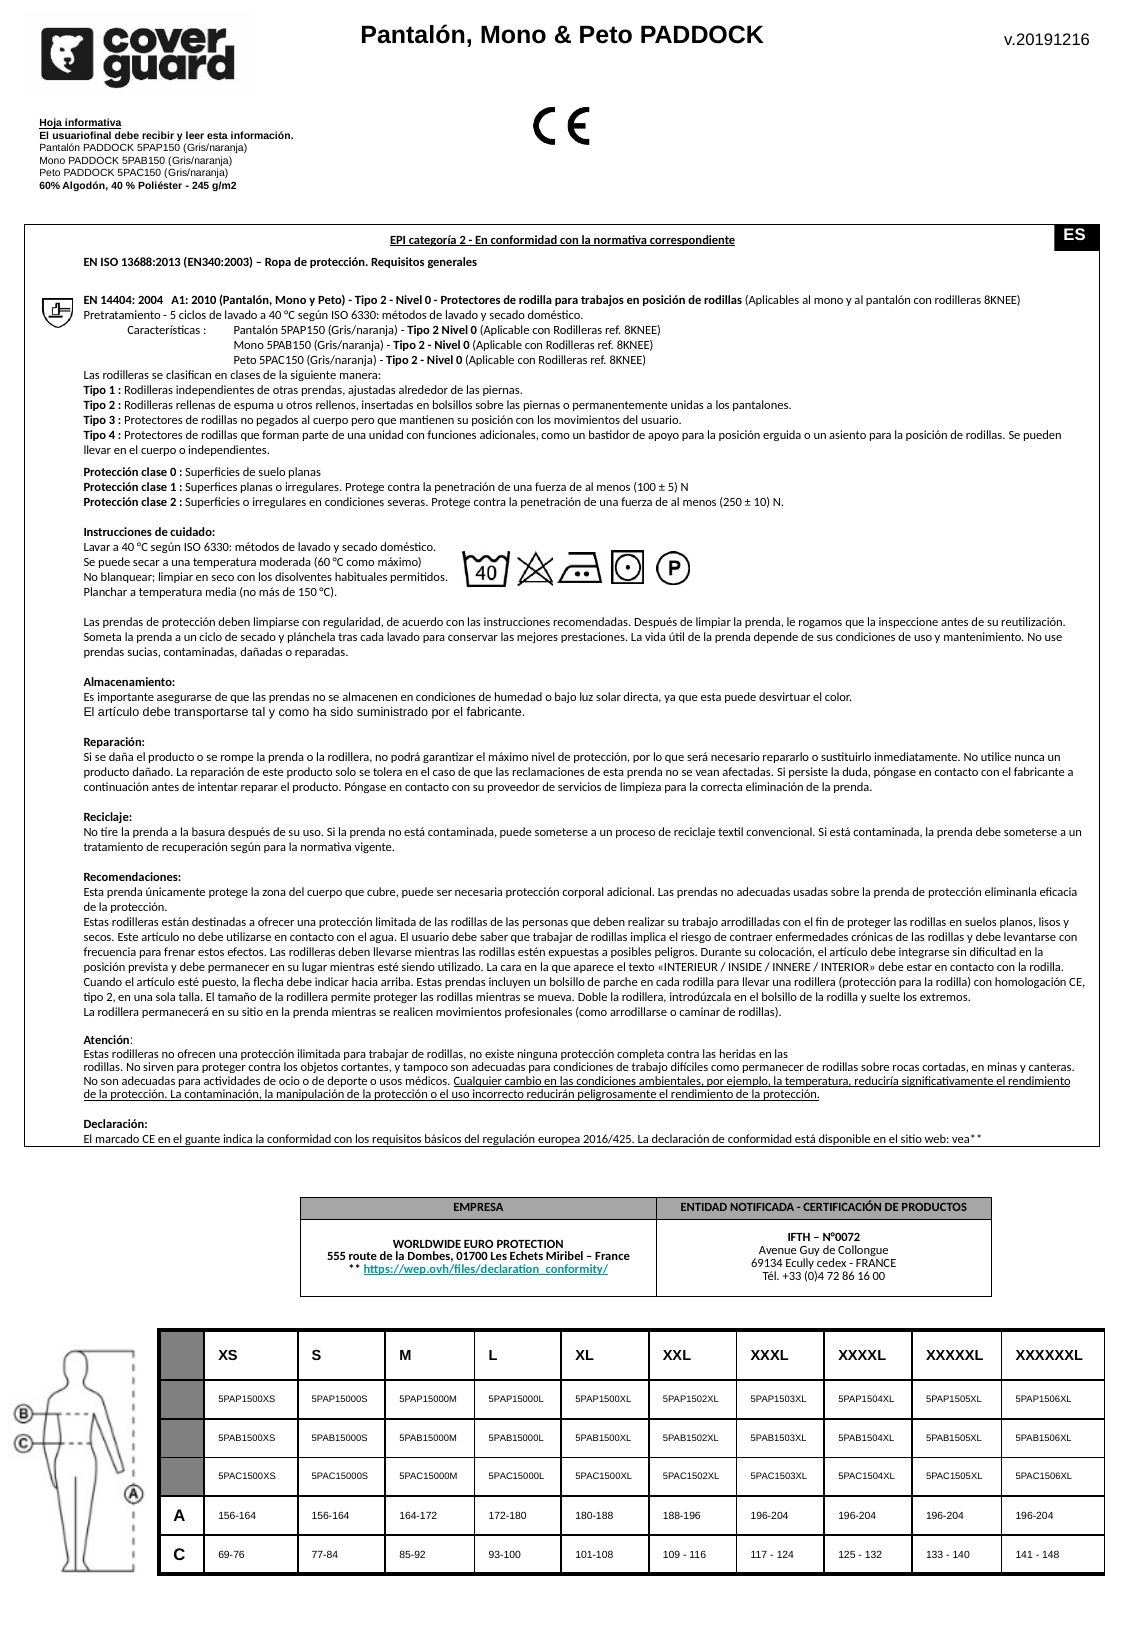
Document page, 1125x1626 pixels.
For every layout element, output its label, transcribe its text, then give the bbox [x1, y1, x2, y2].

text_box v.20191216 [989, 21, 1106, 56]
table_cell 196-204 [913, 1497, 1001, 1534]
table_header XL [562, 1332, 648, 1379]
table_cell 5PAC1504XL [825, 1458, 911, 1495]
table_cell 141 - 148 [1002, 1536, 1104, 1572]
table_cell 164-172 [386, 1497, 474, 1534]
table_cell 77-84 [299, 1536, 384, 1572]
table_cell 5PAP1500XL [562, 1381, 648, 1418]
table_cell 156-164 [205, 1497, 297, 1534]
picture [42, 298, 73, 328]
table_header XXXXXXL [1002, 1332, 1104, 1379]
text_box Hoja informativa El usuariofinal debe recibir y leer esta información. Pantalón PADDOCK 5PAP150 (Gris/naranja) Mono PADDOCK 5PAB150 (Gris/naranja) Peto PADDOCK 5PAC150 (Gris/naranja) 60% Algodón, 40 % Poliéster - 245 g/m2 [24, 109, 497, 199]
table_cell IFTH – N°0072 Avenue Guy de Collongue 69134 Ecully cedex - FRANCE Tél. +33 (0)4 72 86 16 00 [657, 1220, 991, 1296]
table_cell 5PAC15000S [299, 1458, 384, 1495]
table_cell 5PAP15000L [475, 1381, 560, 1418]
table_header XS [205, 1332, 297, 1379]
table_cell [161, 1420, 203, 1457]
table_cell 5PAC1500XL [562, 1458, 648, 1495]
table_cell 5PAP1500XS [205, 1381, 297, 1418]
table_cell C [161, 1536, 203, 1572]
table_cell 5PAP1506XL [1002, 1381, 1104, 1418]
table_cell 5PAP1502XL [650, 1381, 736, 1418]
table_header XXXXL [825, 1332, 911, 1379]
table_cell 133 - 140 [913, 1536, 1001, 1572]
table_cell 180-188 [562, 1497, 648, 1534]
table_cell WORLDWIDE EURO PROTECTION 555 route de la Dombes, 01700 Les Echets Miribel – France ** https://wep.ovh/files/declaration_conformity/ [301, 1220, 656, 1296]
table_cell 196-204 [737, 1497, 823, 1534]
table_cell 5PAC15000L [475, 1458, 560, 1495]
table_header M [386, 1332, 474, 1379]
table_cell [161, 1458, 203, 1495]
table_header S [299, 1332, 384, 1379]
table_header [161, 1332, 203, 1379]
table_cell 85-92 [386, 1536, 474, 1572]
table_cell 125 - 132 [825, 1536, 911, 1572]
text_box Pantalón, Mono & Peto PADDOCK [345, 11, 780, 56]
table_header XXXXXL [913, 1332, 1001, 1379]
table_cell 188-196 [650, 1497, 736, 1534]
table_cell 109 - 116 [650, 1536, 736, 1572]
table_cell 5PAB1505XL [913, 1420, 1001, 1457]
table_cell 172-180 [475, 1497, 560, 1534]
table_cell 5PAB15000L [475, 1420, 560, 1457]
table_cell 196-204 [1002, 1497, 1104, 1534]
table_cell 5PAB1506XL [1002, 1420, 1104, 1457]
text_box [526, 94, 599, 160]
table_cell 5PAB1503XL [737, 1420, 823, 1457]
table_cell 5PAB15000S [299, 1420, 384, 1457]
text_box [24, 223, 1101, 1164]
table_cell 156-164 [299, 1497, 384, 1534]
table_cell 117 - 124 [737, 1536, 823, 1572]
table_cell 5PAC1503XL [737, 1458, 823, 1495]
table_cell 5PAB1500XS [205, 1420, 297, 1457]
table_cell 5PAB1502XL [650, 1420, 736, 1457]
table_cell 5PAB15000M [386, 1420, 474, 1457]
table_header XXXL [737, 1332, 823, 1379]
table_header L [475, 1332, 560, 1379]
table_cell 5PAC1506XL [1002, 1458, 1104, 1495]
table_cell 5PAB1500XL [562, 1420, 648, 1457]
table_cell 101-108 [562, 1536, 648, 1572]
table_cell 196-204 [825, 1497, 911, 1534]
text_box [462, 549, 690, 589]
table_cell 5PAC1505XL [913, 1458, 1001, 1495]
table_cell 5PAP1503XL [737, 1381, 823, 1418]
table_cell 69-76 [205, 1536, 297, 1572]
table_cell 5PAC1502XL [650, 1458, 736, 1495]
picture [8, 1343, 147, 1575]
picture [24, 10, 251, 97]
table_cell 5PAP1505XL [913, 1381, 1001, 1418]
table_cell [161, 1381, 203, 1418]
table_header EMPRESA [301, 1198, 656, 1219]
table_cell 5PAC1500XS [205, 1458, 297, 1495]
table_cell 5PAC15000M [386, 1458, 474, 1495]
table_cell 5PAB1504XL [825, 1420, 911, 1457]
table_cell 5PAP15000S [299, 1381, 384, 1418]
table_cell 5PAP15000M [386, 1381, 474, 1418]
table_cell A [161, 1497, 203, 1534]
table_cell 5PAP1504XL [825, 1381, 911, 1418]
table_cell 93-100 [475, 1536, 560, 1572]
table_header ENTIDAD NOTIFICADA - CERTIFICACIÓN DE PRODUCTOS [657, 1198, 991, 1219]
table_header XXL [650, 1332, 736, 1379]
